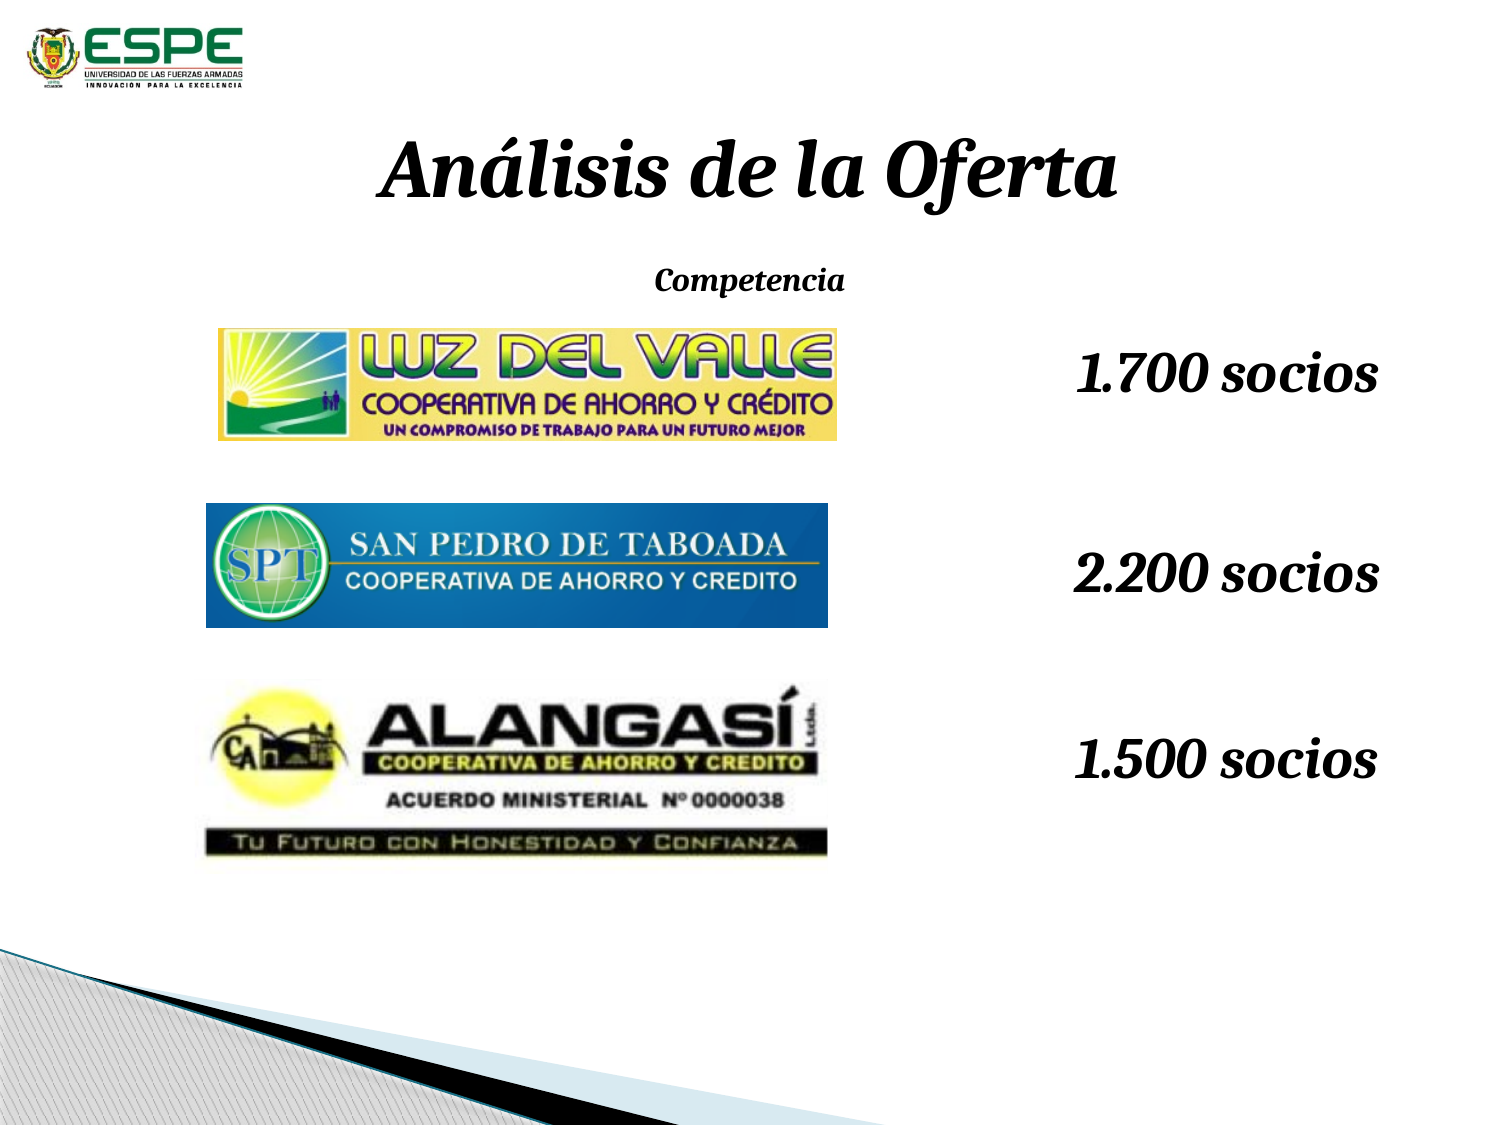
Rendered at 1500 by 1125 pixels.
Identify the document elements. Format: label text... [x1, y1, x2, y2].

picture [217, 327, 837, 442]
picture [206, 503, 828, 628]
picture [23, 23, 247, 94]
text_box 1.700 socios [1023, 326, 1435, 411]
text_box 2.200 socios [1021, 527, 1434, 612]
text_box Competencia [639, 231, 861, 306]
picture [194, 679, 828, 874]
text_box 1.500 socios [1021, 712, 1434, 798]
title Análisis de la Oferta [75, 70, 1425, 258]
